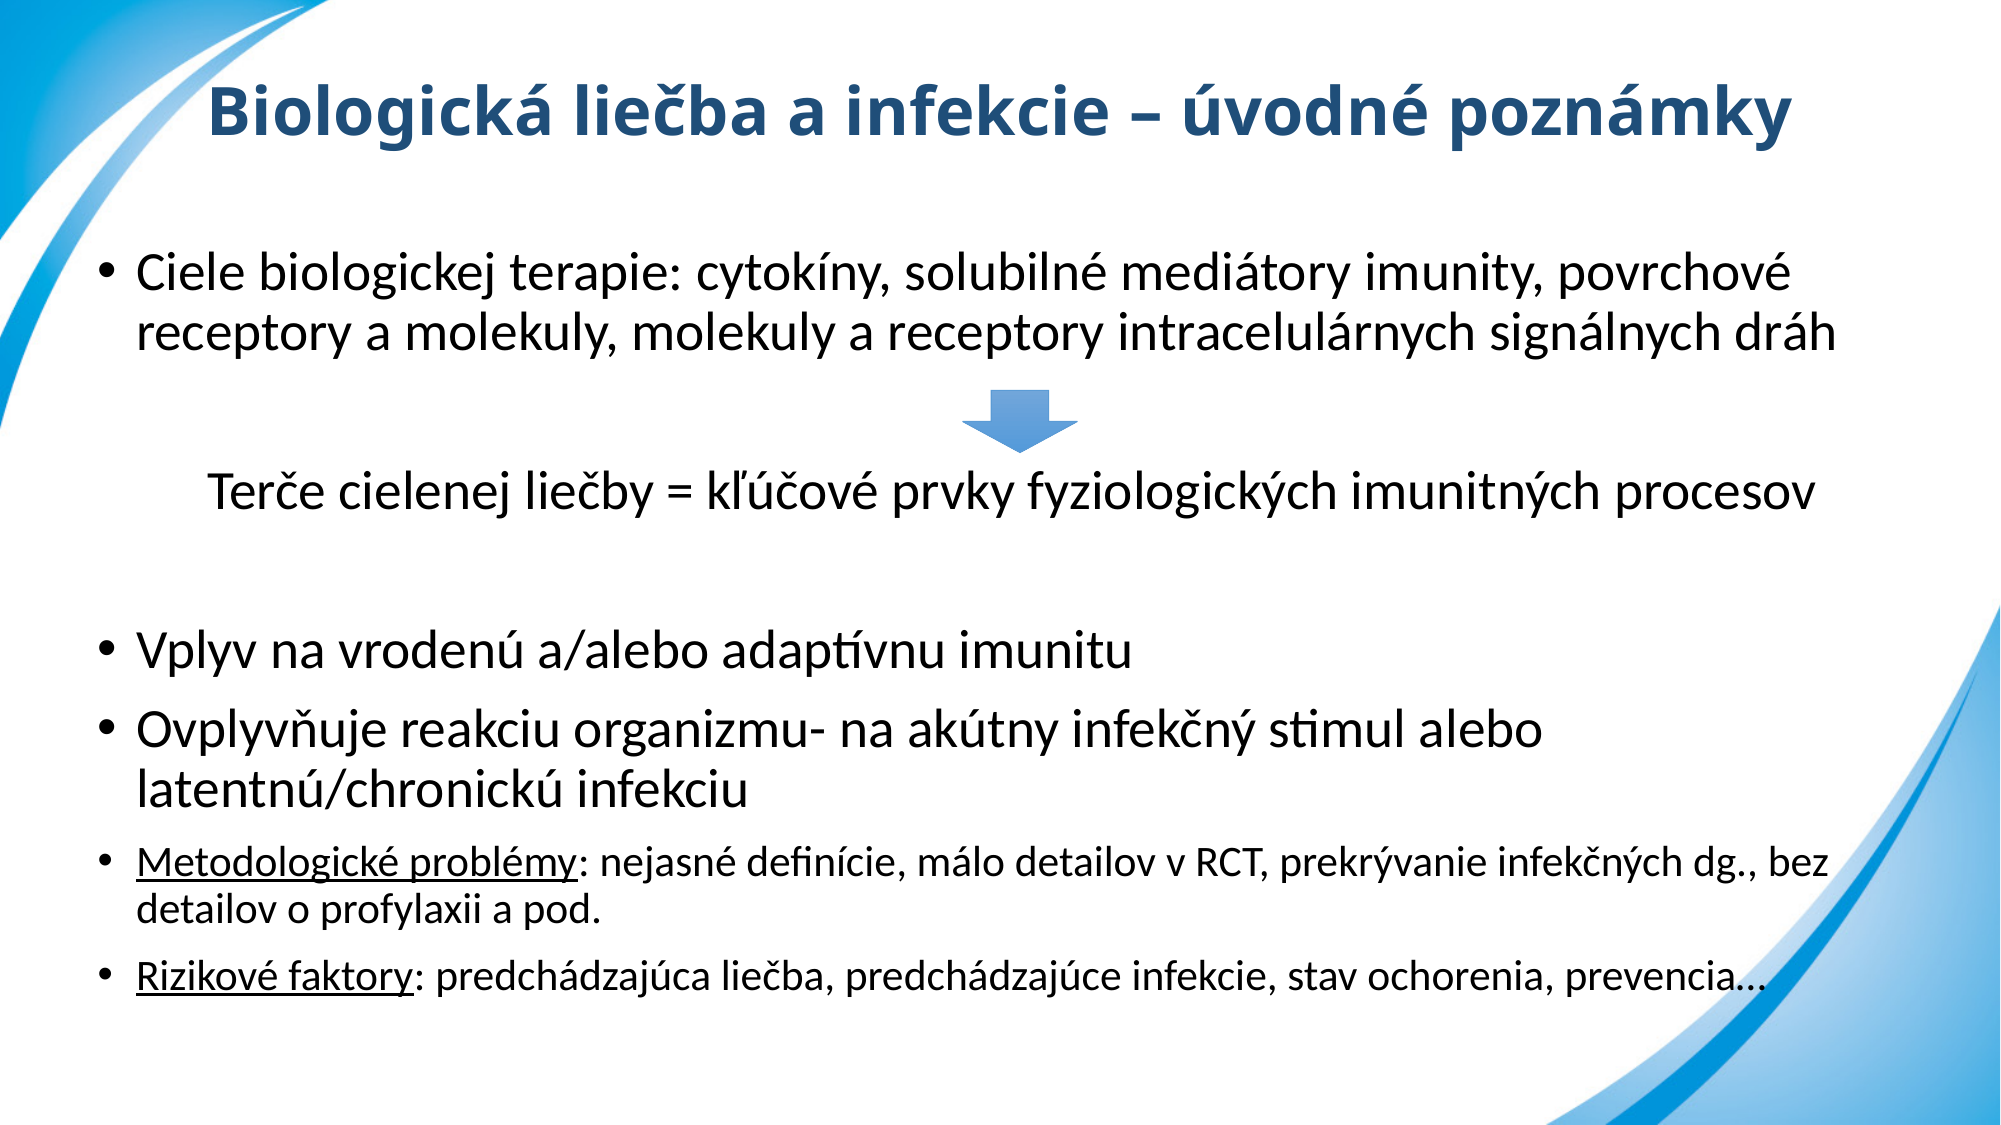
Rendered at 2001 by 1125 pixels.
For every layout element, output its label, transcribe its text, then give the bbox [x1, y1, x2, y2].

title Biologická liečba a infekcie – úvodné poznámky [137, 40, 1863, 188]
text_box Ciele biologickej terapie: cytokíny, solubilné mediátory imunity, povrchové receptory a molekuly, molekuly a receptory intracelulárnych signálnych dráh Terče cielenej liečby = kľúčové prvky fyziologických imunitných procesov Vplyv na vrodenú a/alebo adaptívnu imunitu Ovplyvňuje reakciu organizmu- na akútny infekčný stimul alebo latentnú/chronickú infekciu Metodologické problémy: nejasné definície, málo detailov v RCT, prekrývanie infekčných dg., bez detailov o profylaxii a pod. Rizikové faktory: predchádzajúca liečba, predchádzajúce infekcie, stav ochorenia, prevencia… [82, 235, 1943, 1020]
text_box [962, 389, 1078, 454]
picture [0, 0, 2001, 1125]
